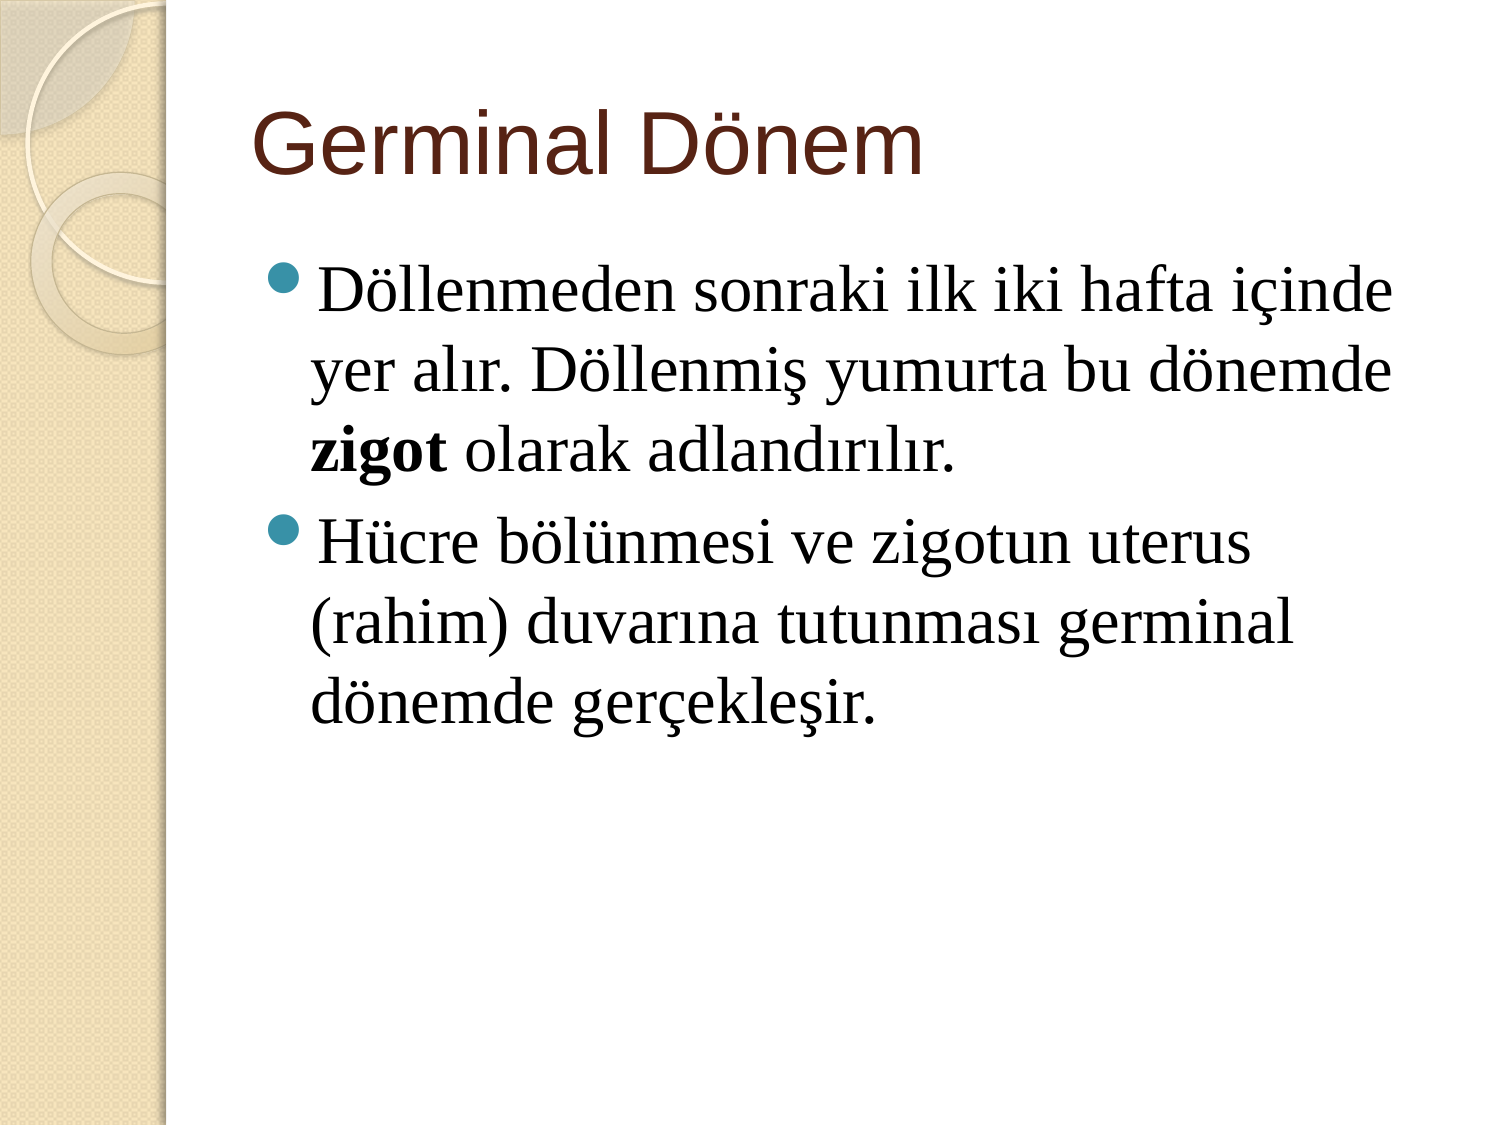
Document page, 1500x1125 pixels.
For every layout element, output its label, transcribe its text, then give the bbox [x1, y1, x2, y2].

title Germinal Dönem [235, 45, 1466, 233]
list Döllenmeden sonraki ilk iki hafta içinde yer alır. Döllenmiş yumurta bu dönemde zigot olarak adlandırılır. Hücre bölünmesi ve zigotun uterus (rahim) duvarına tutunması germinal dönemde gerçekleşir. [235, 237, 1466, 1025]
